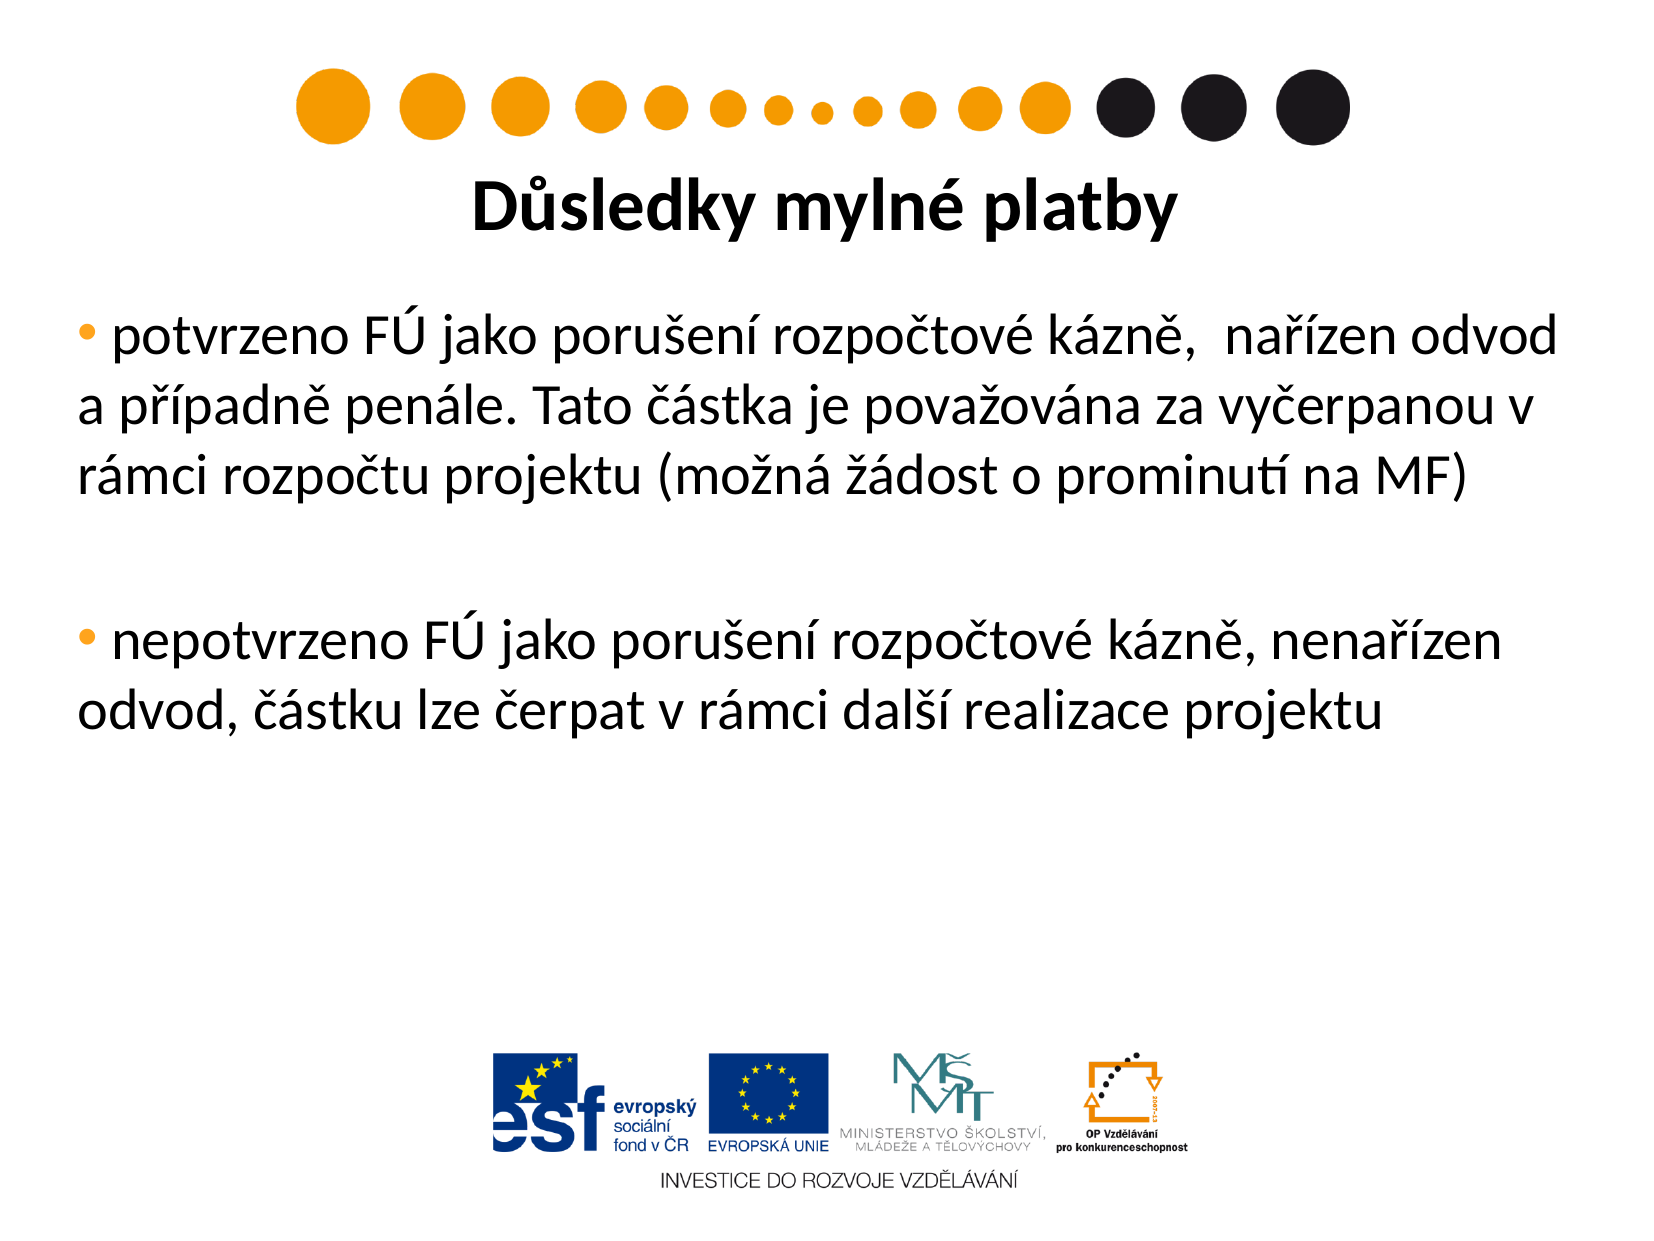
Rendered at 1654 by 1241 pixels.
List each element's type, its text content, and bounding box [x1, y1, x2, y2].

text_box Důsledky mylné platby [112, 147, 1539, 290]
picture [292, 65, 1352, 147]
text_box potvrzeno FÚ jako porušení rozpočtové kázně, nařízen odvod a případně penále. Tato částka je považována za vyčerpanou v rámci rozpočtu projektu (možná žádost o prominutí na MF) nepotvrzeno FÚ jako porušení rozpočtové kázně, nenařízen odvod, částku lze čerpat v rámci další realizace projektu [61, 287, 1617, 1036]
picture [491, 1050, 1192, 1189]
